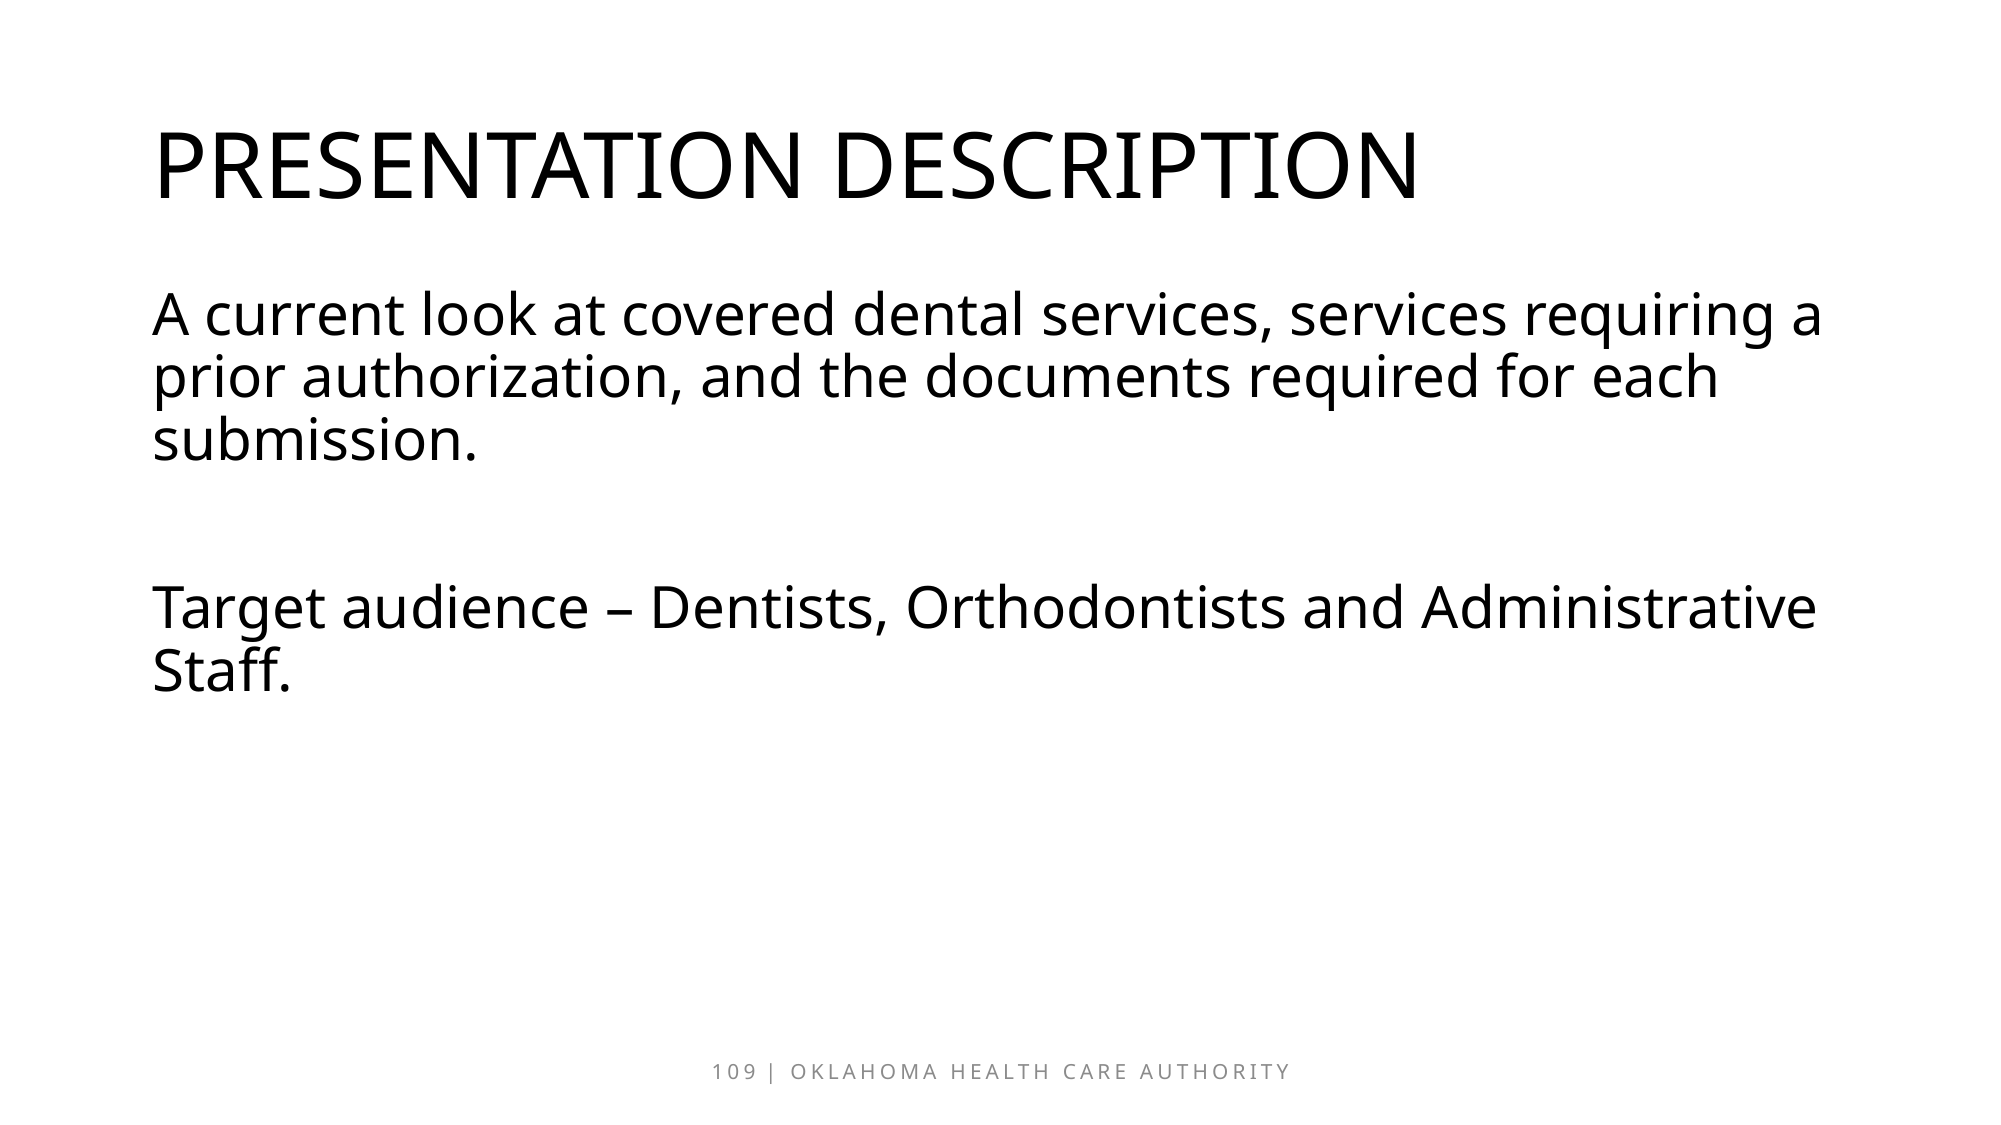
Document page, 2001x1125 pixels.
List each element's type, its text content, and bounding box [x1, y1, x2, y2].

title Presentation Description [137, 59, 1863, 277]
list A current look at covered dental services, services requiring a prior authorization, and the documents required for each submission. Target audience – Dentists, Orthodontists and Administrative Staff. [137, 277, 1863, 1014]
